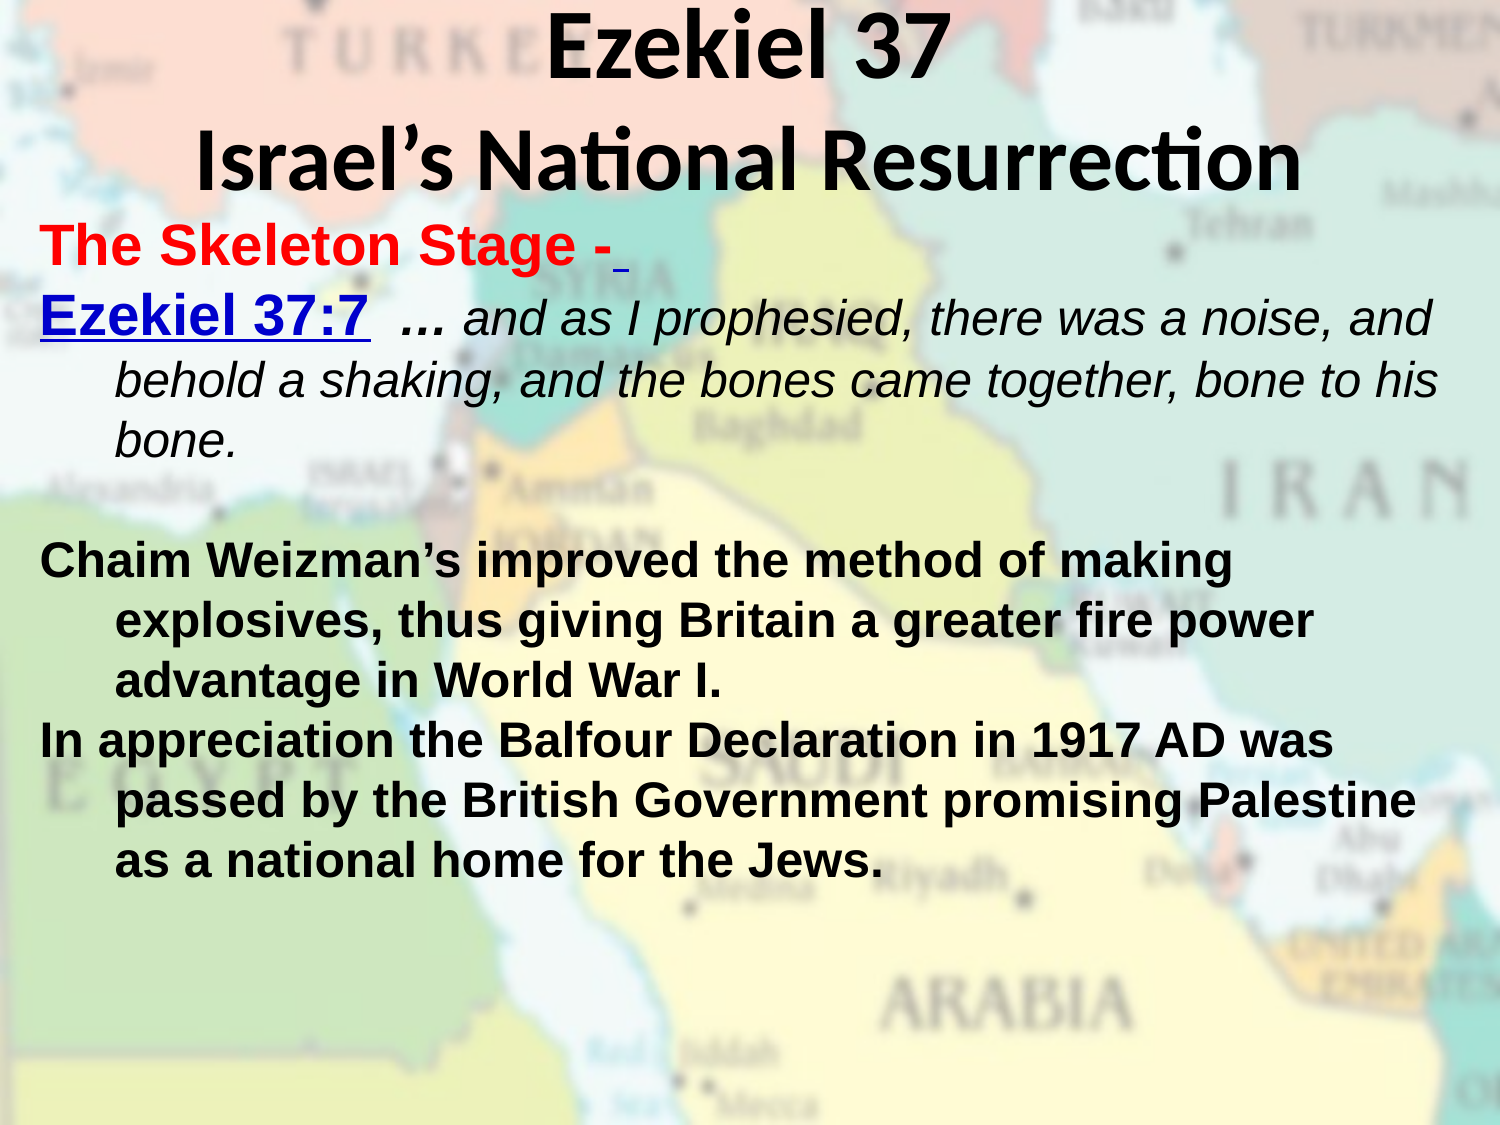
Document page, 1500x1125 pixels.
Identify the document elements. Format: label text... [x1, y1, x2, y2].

text_box The Skeleton Stage - Ezekiel 37:7 … and as I prophesied, there was a noise, and behold a shaking, and the bones came together, bone to his bone. Chaim Weizman’s improved the method of making explosives, thus giving Britain a greater fire power advantage in World War I. In appreciation the Balfour Declaration in 1917 AD was passed by the British Government promising Palestine as a national home for the Jews. [24, 200, 1463, 913]
text_box Ezekiel 37 Israel’s National Resurrection [0, 0, 1500, 188]
